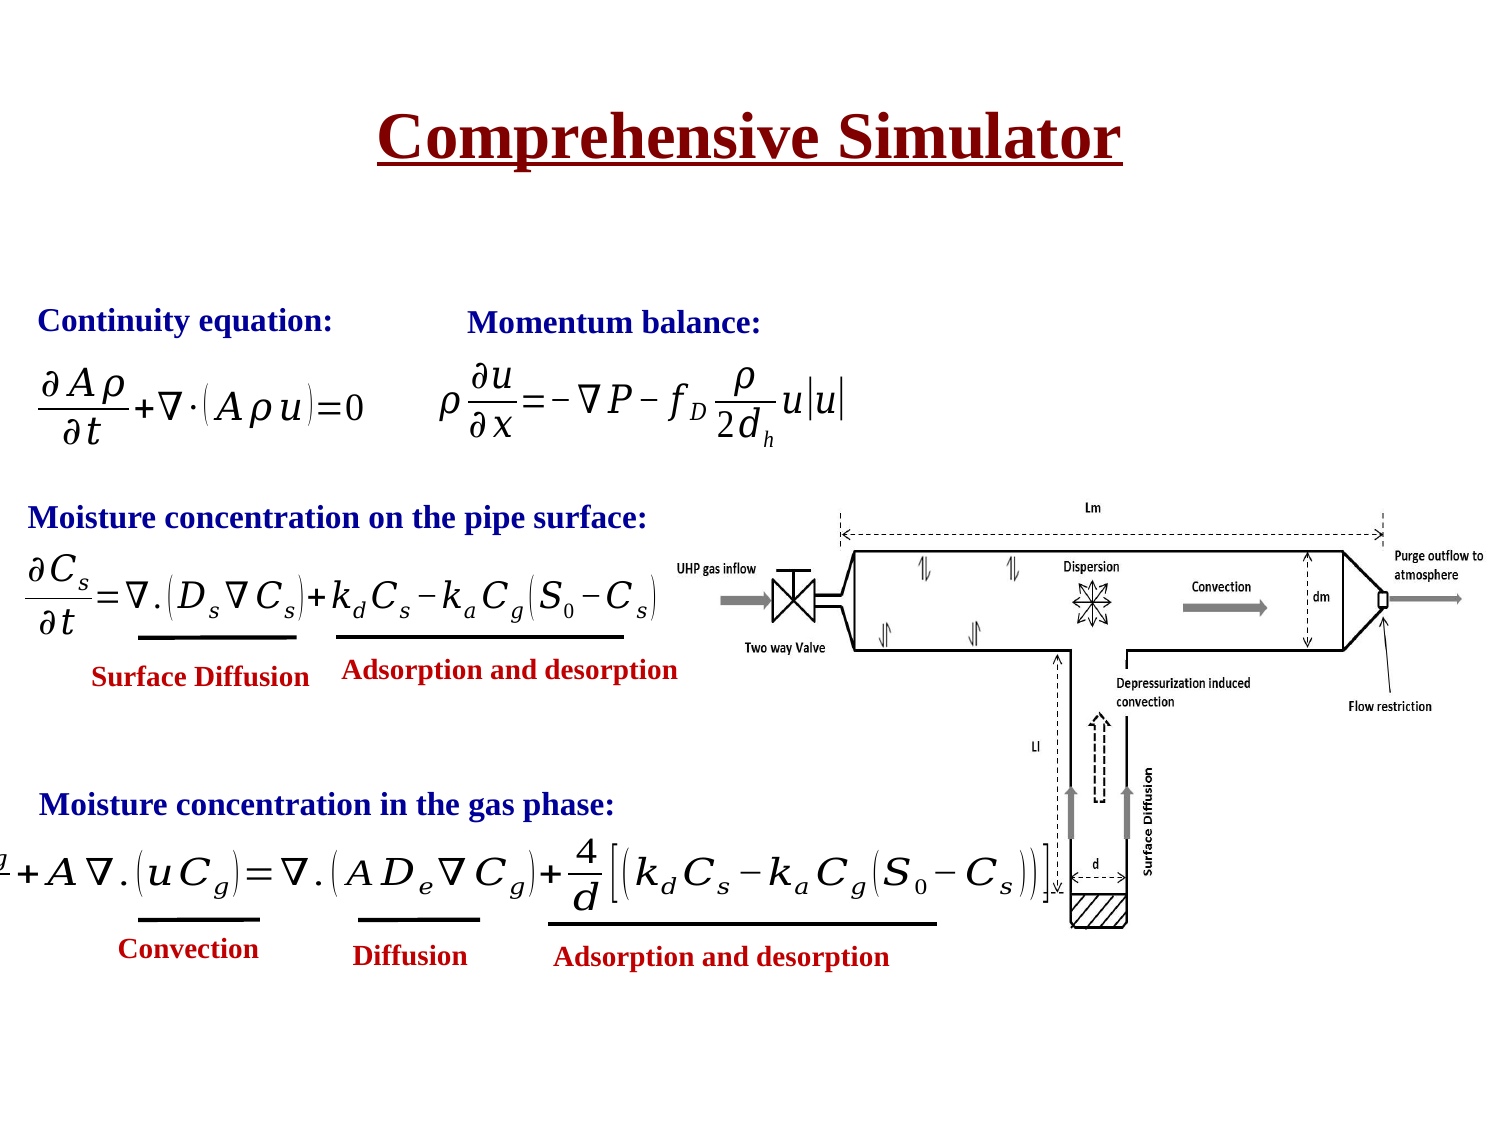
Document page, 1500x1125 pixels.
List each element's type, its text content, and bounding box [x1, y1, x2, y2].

text_box Surface Diffusion [76, 649, 323, 700]
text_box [325, 637, 695, 694]
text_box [19, 290, 780, 349]
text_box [102, 919, 276, 974]
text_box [337, 919, 484, 980]
picture [668, 491, 1495, 930]
text_box Moisture concentration on the pipe surface: [12, 487, 664, 543]
text_box Comprehensive Simulator [29, 84, 1470, 179]
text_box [537, 923, 938, 981]
text_box Moisture concentration in the gas phase: [24, 774, 632, 830]
